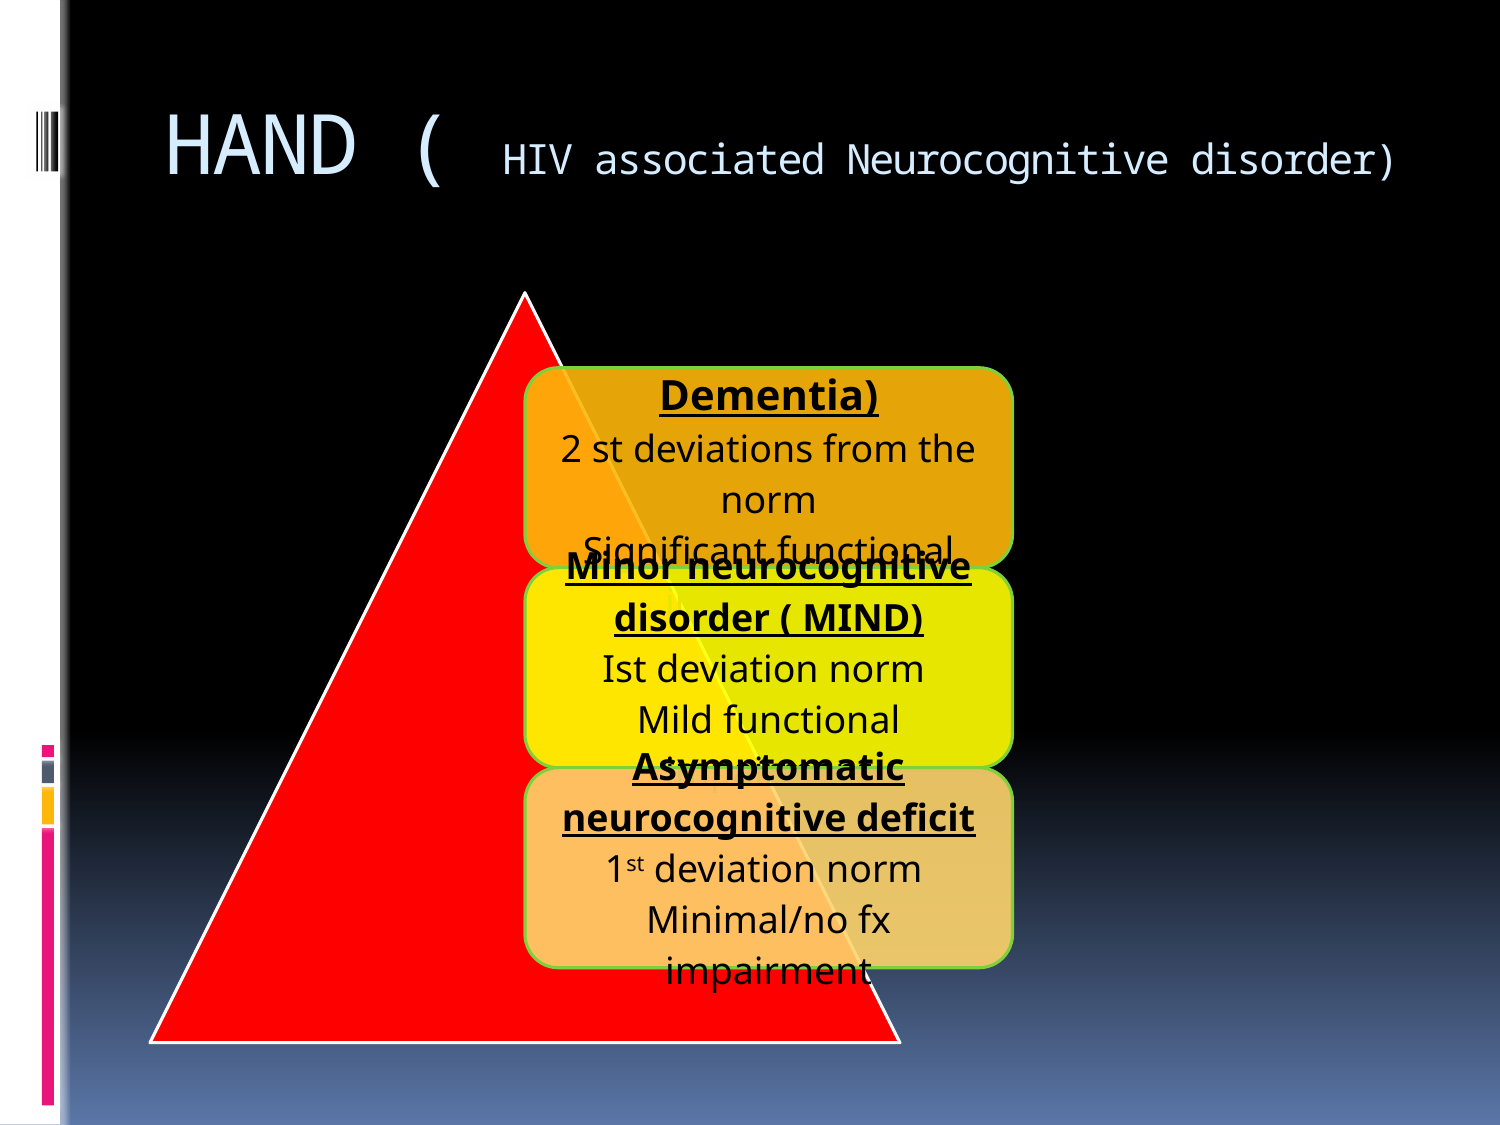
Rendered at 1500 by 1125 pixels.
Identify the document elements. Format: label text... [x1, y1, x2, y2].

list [149, 292, 1426, 1044]
title HAND ( HIV associated Neurocognitive disorder) Cognitive Decline changed post HAART era HAD declined but still present despite HAART Spectrum of disorder [150, 83, 1425, 234]
